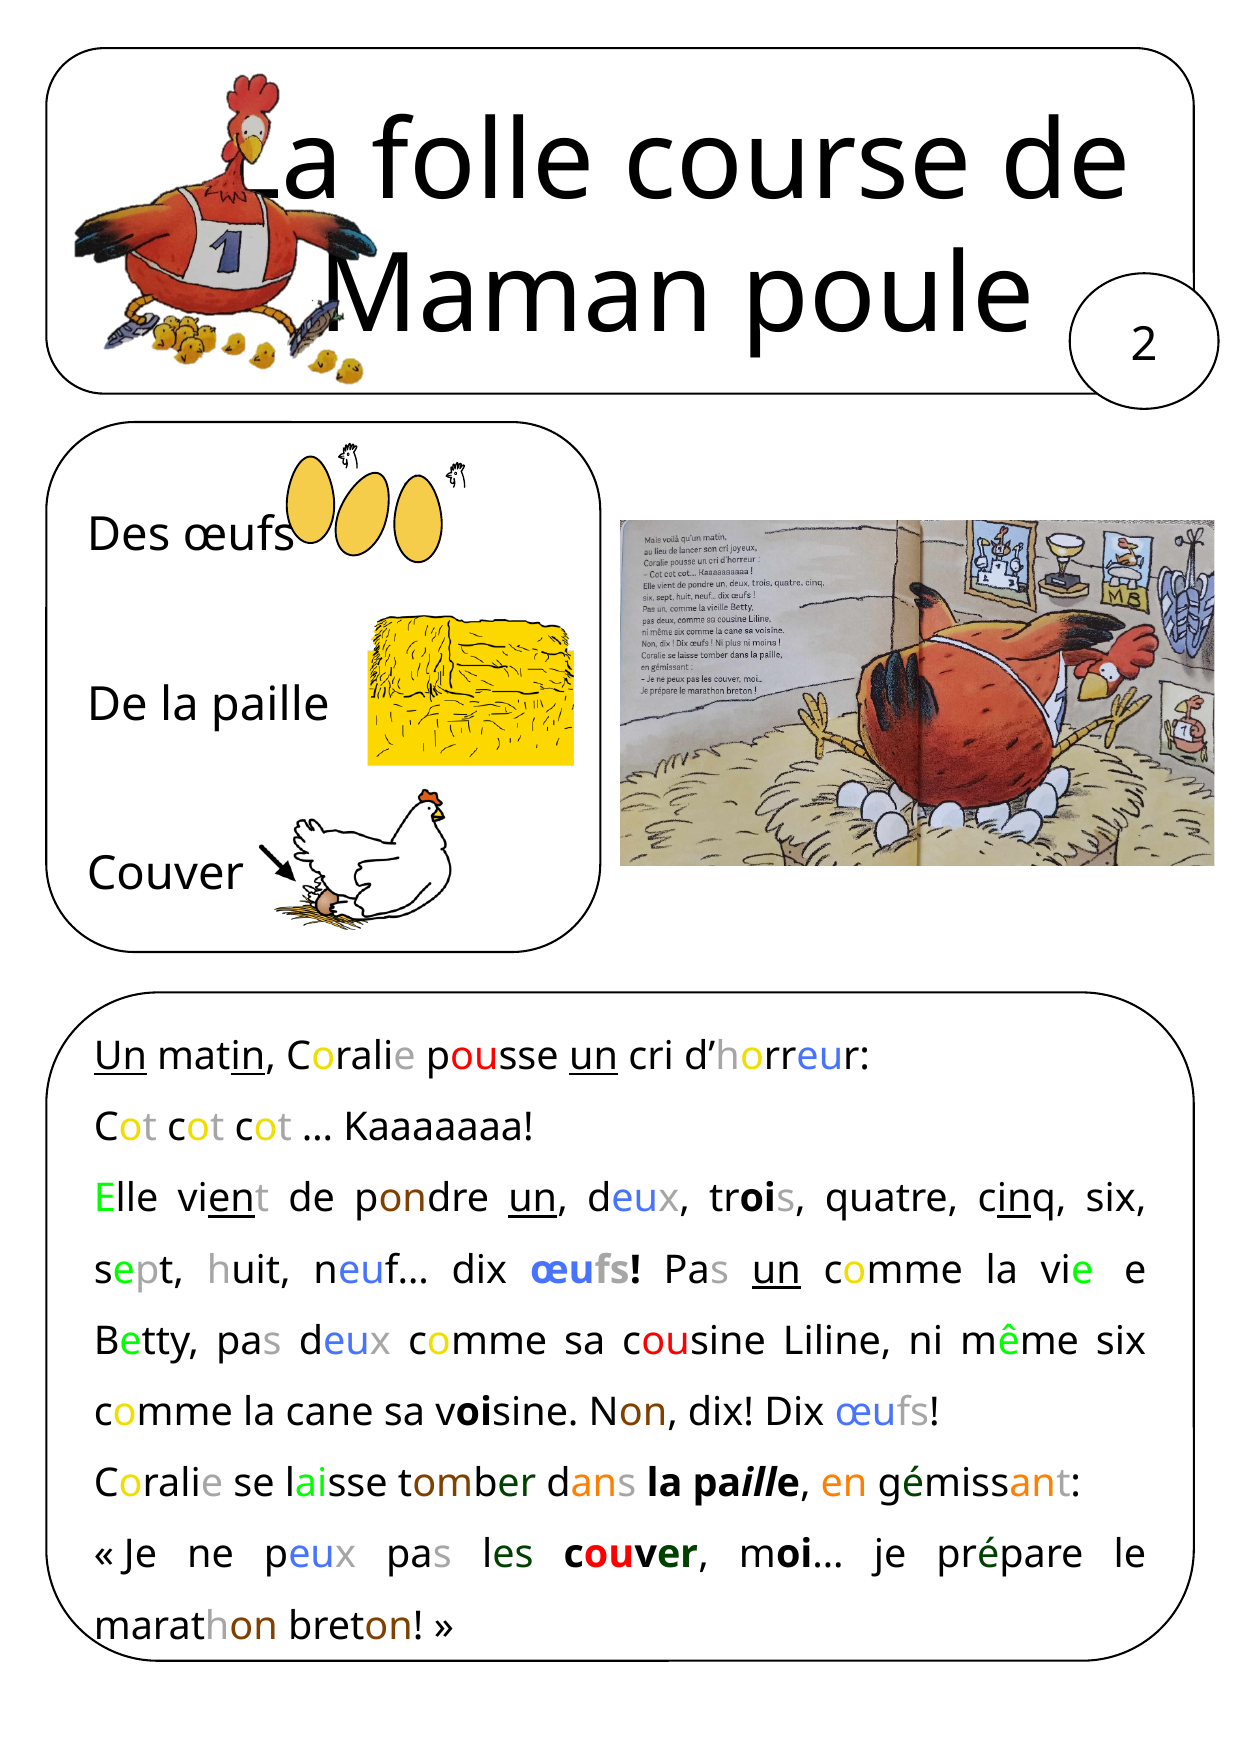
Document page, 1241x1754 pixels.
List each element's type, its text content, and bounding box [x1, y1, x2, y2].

text_box Un matin, Coralie pousse un cri d’horreur: Cot cot cot … Kaaaaaaa! Elle vient de pondre un, deux, trois, quatre, cinq, six, sept, huit, neuf… dix œufs! Pas un comme la vieille Betty, pas deux comme sa cousine Liline, ni même six comme la cane sa voisine. Non, dix! Dix œufs! Coralie se laisse tomber dans la paille, en gémissant: « Je ne peux pas les couver, moi… je prépare le marathon breton! » [45, 991, 1195, 1662]
text_box Des œufs De la paille Couver [45, 420, 602, 954]
text_box 2 [1068, 272, 1220, 410]
picture [250, 434, 576, 965]
text_box La folle course de Maman poule [95, 47, 1195, 395]
picture [620, 520, 1215, 866]
picture [36, 0, 420, 394]
